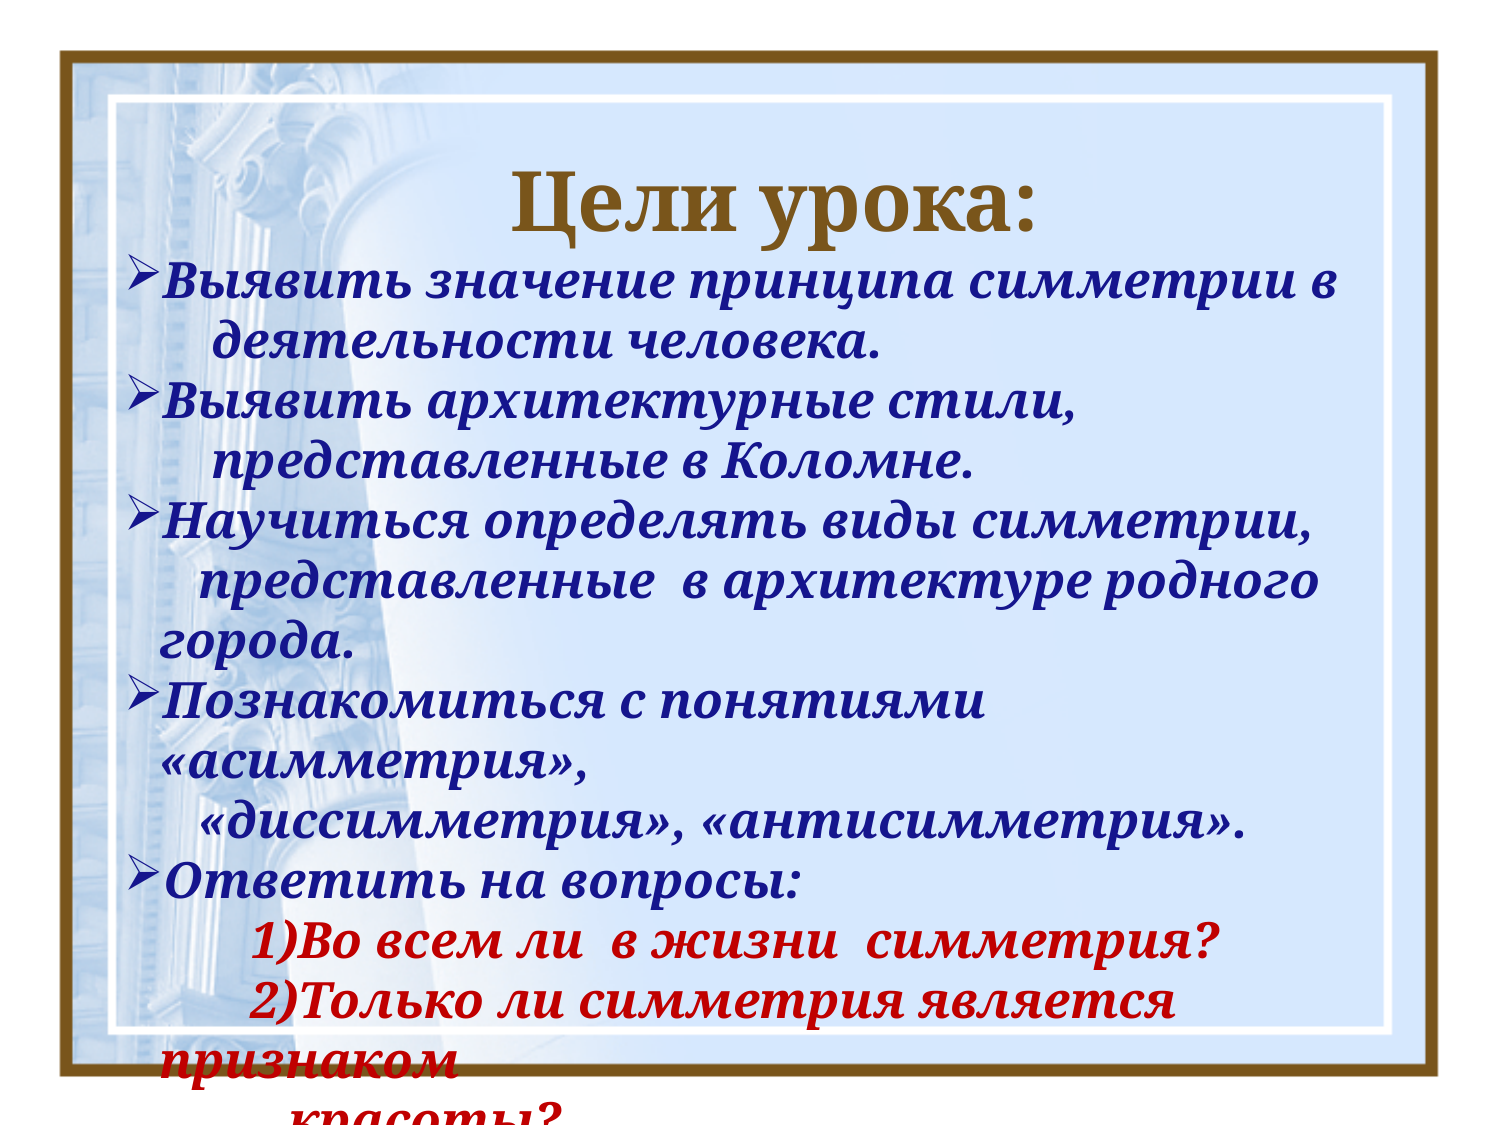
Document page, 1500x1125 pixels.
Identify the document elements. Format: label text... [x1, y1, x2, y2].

text_box Цели урока: Выявить значение принципа симметрии в деятельности человека. Выявить архитектурные стили, представленные в Коломне. Научиться определять виды симметрии, представленные в архитектуре родного города. Познакомиться с понятиями «асимметрия», «диссимметрия», «антисимметрия». Ответить на вопросы: 1)Во всем ли в жизни симметрия? 2)Только ли симметрия является признаком красоты? [99, 140, 1400, 1125]
picture [0, 0, 1500, 1125]
